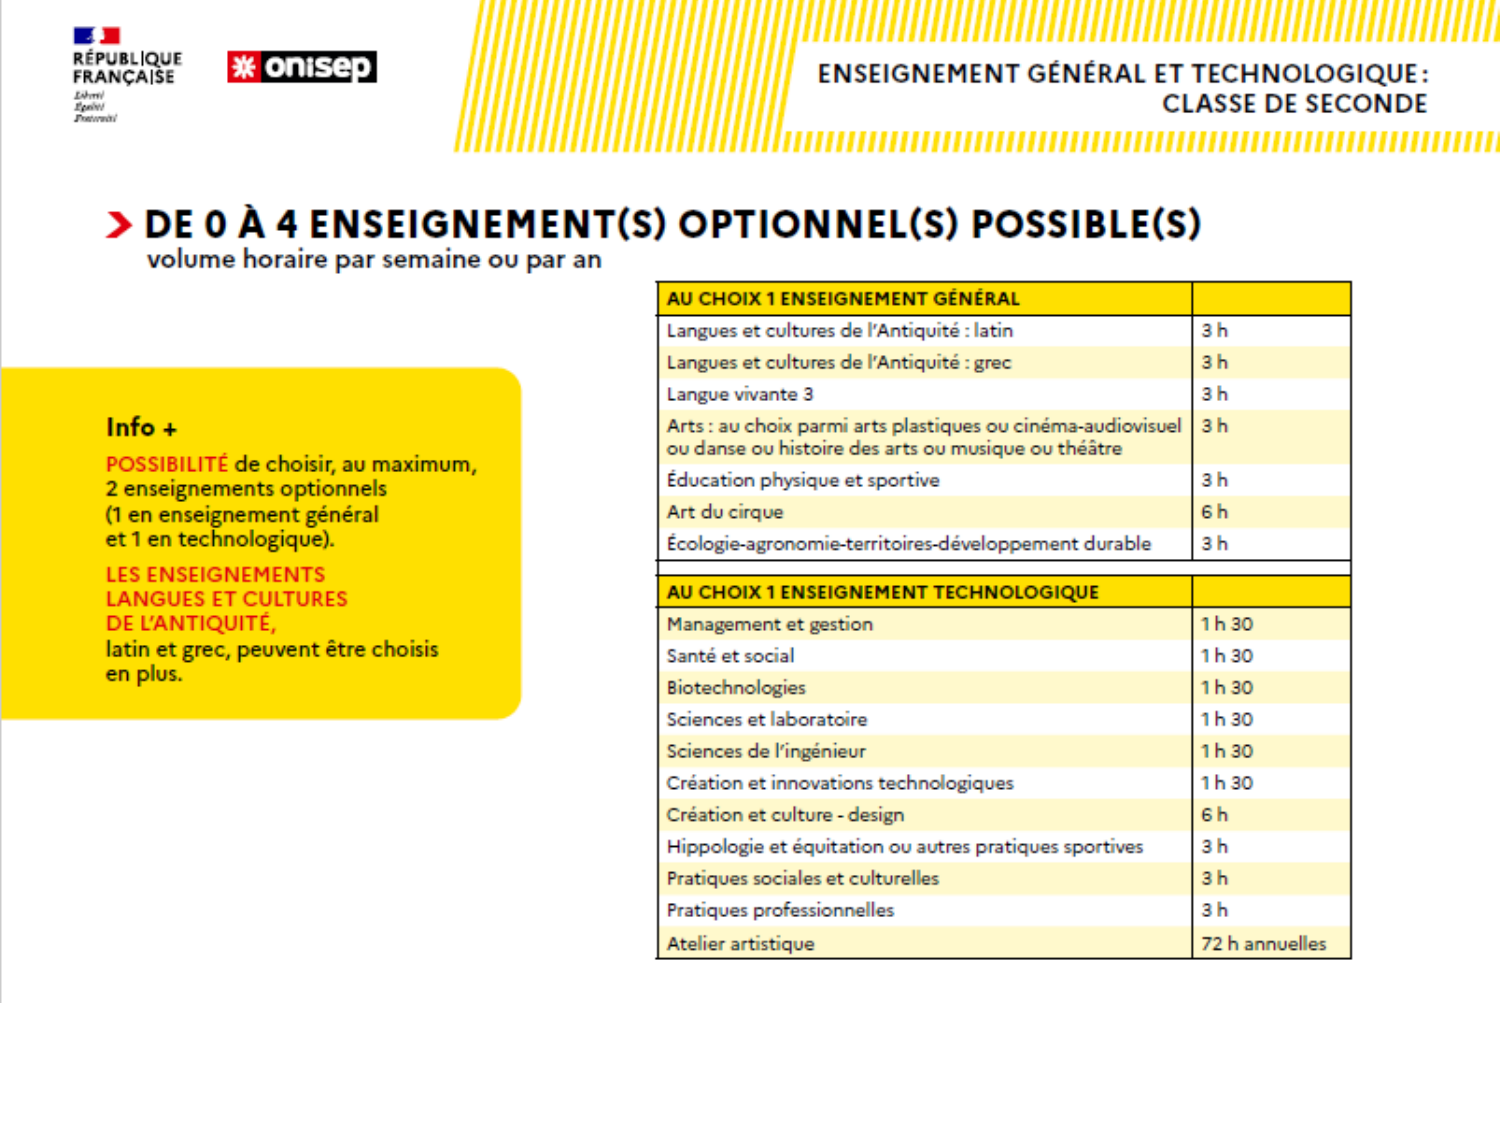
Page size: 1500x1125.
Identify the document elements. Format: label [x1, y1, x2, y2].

picture [0, 0, 1500, 1004]
